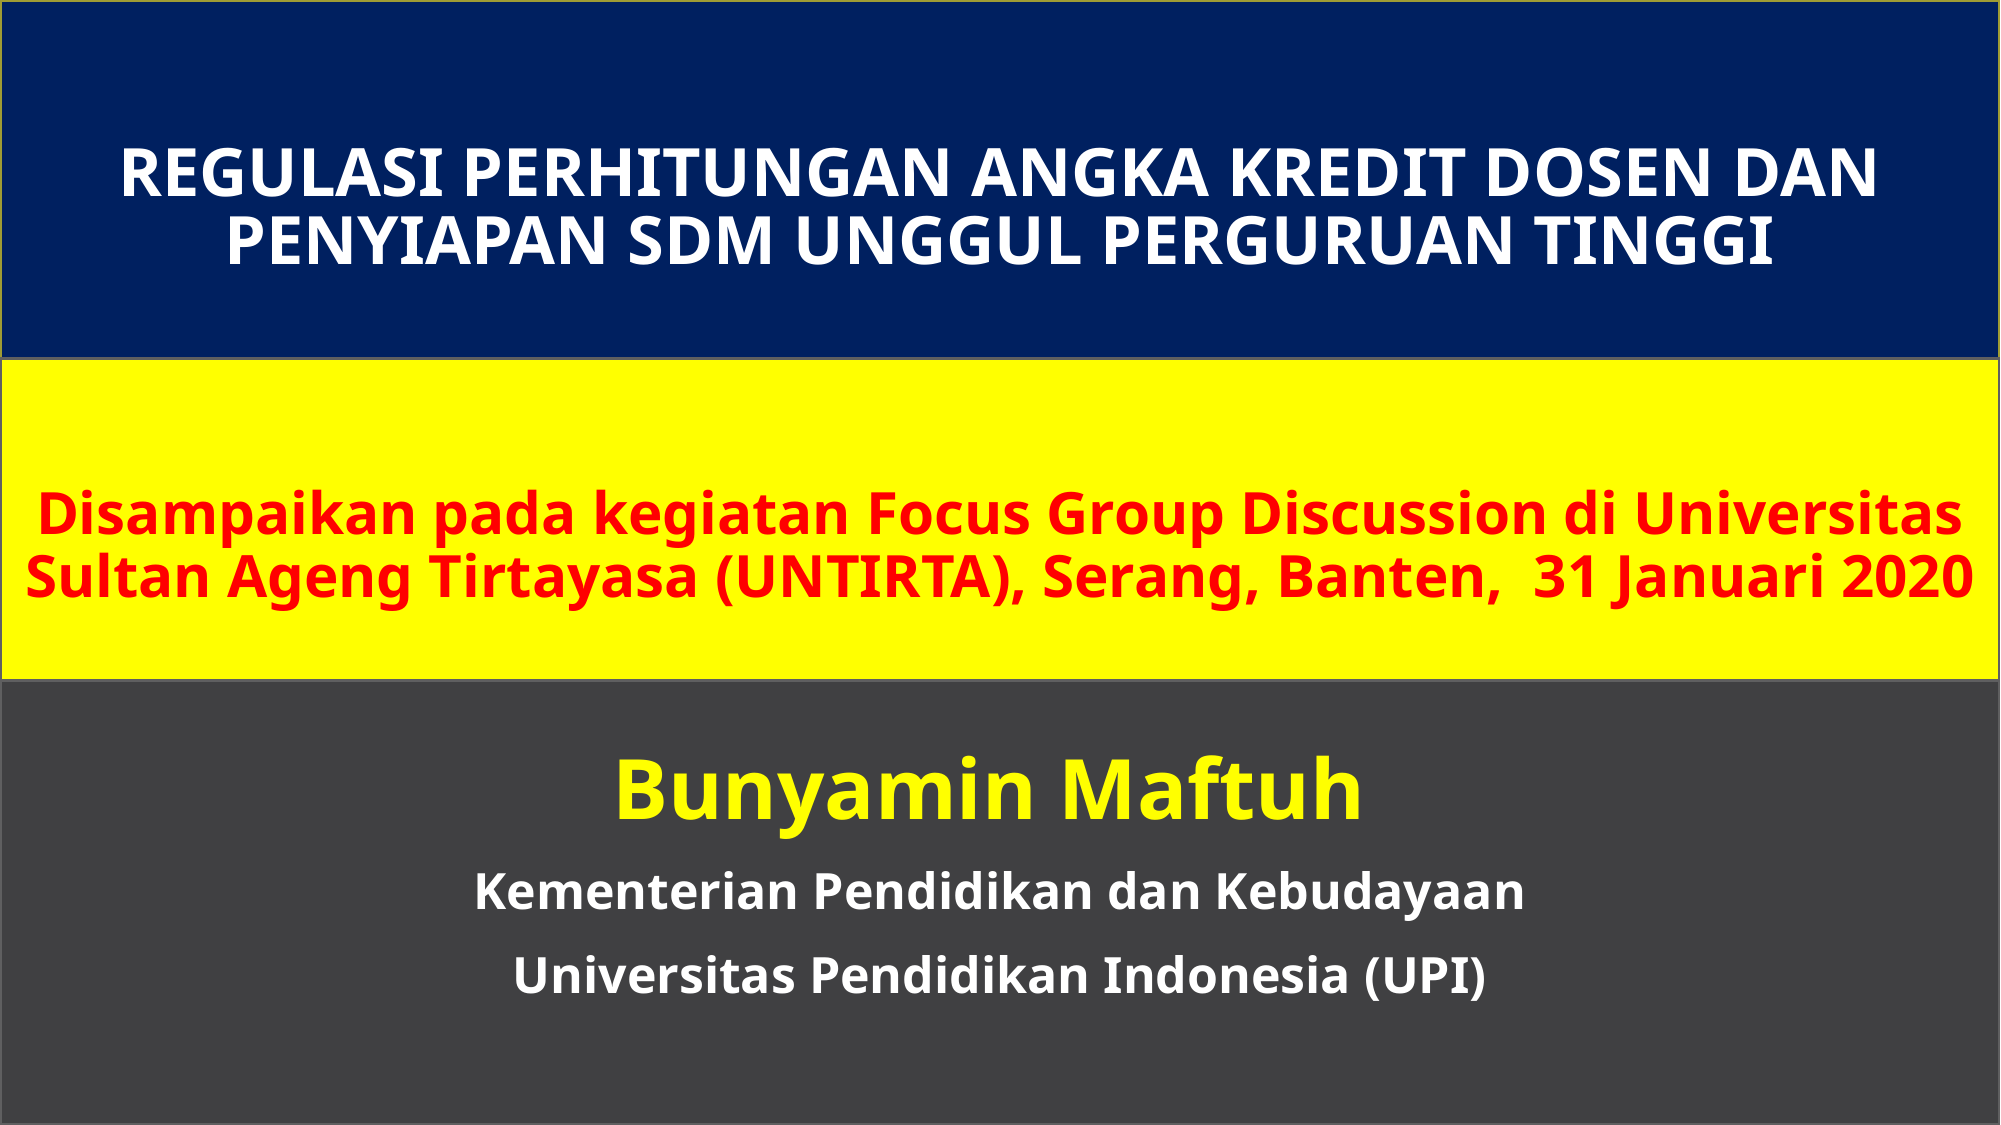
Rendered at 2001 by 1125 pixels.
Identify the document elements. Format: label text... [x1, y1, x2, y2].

title REGULASI PERHITUNGAN ANGKA KREDIT DOSEN DAN PENYIAPAN SDM UNGGUL PERGURUAN TINGGI [0, 0, 2000, 357]
text_box Disampaikan pada kegiatan Focus Group Discussion di Universitas Sultan Ageng Tirtayasa (UNTIRTA), Serang, Banten, 31 Januari 2020 [0, 357, 2000, 682]
subtitle Bunyamin Maftuh Kementerian Pendidikan dan Kebudayaan Universitas Pendidikan Indonesia (UPI) [0, 682, 2000, 1125]
